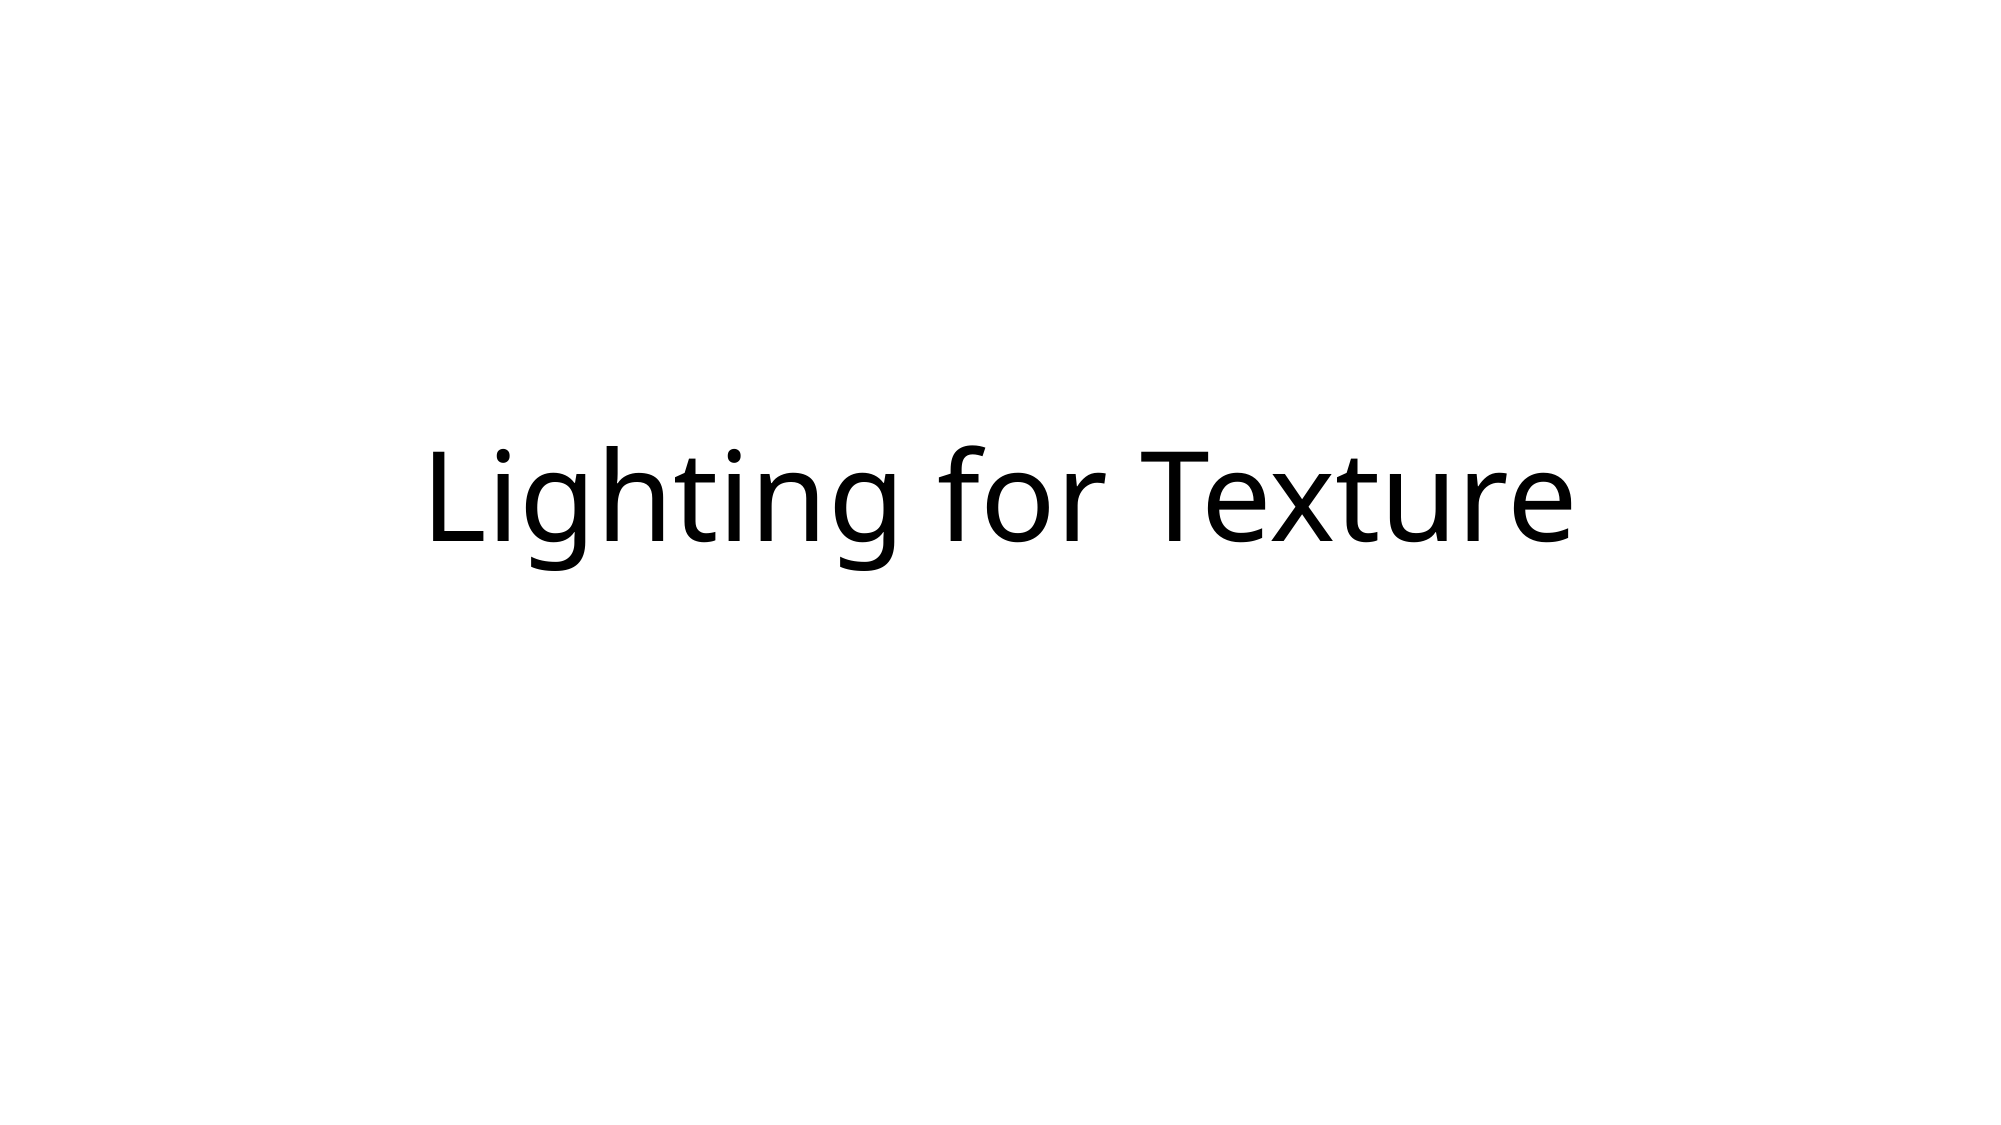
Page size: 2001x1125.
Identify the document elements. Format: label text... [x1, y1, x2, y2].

title Lighting for Texture [249, 184, 1750, 576]
